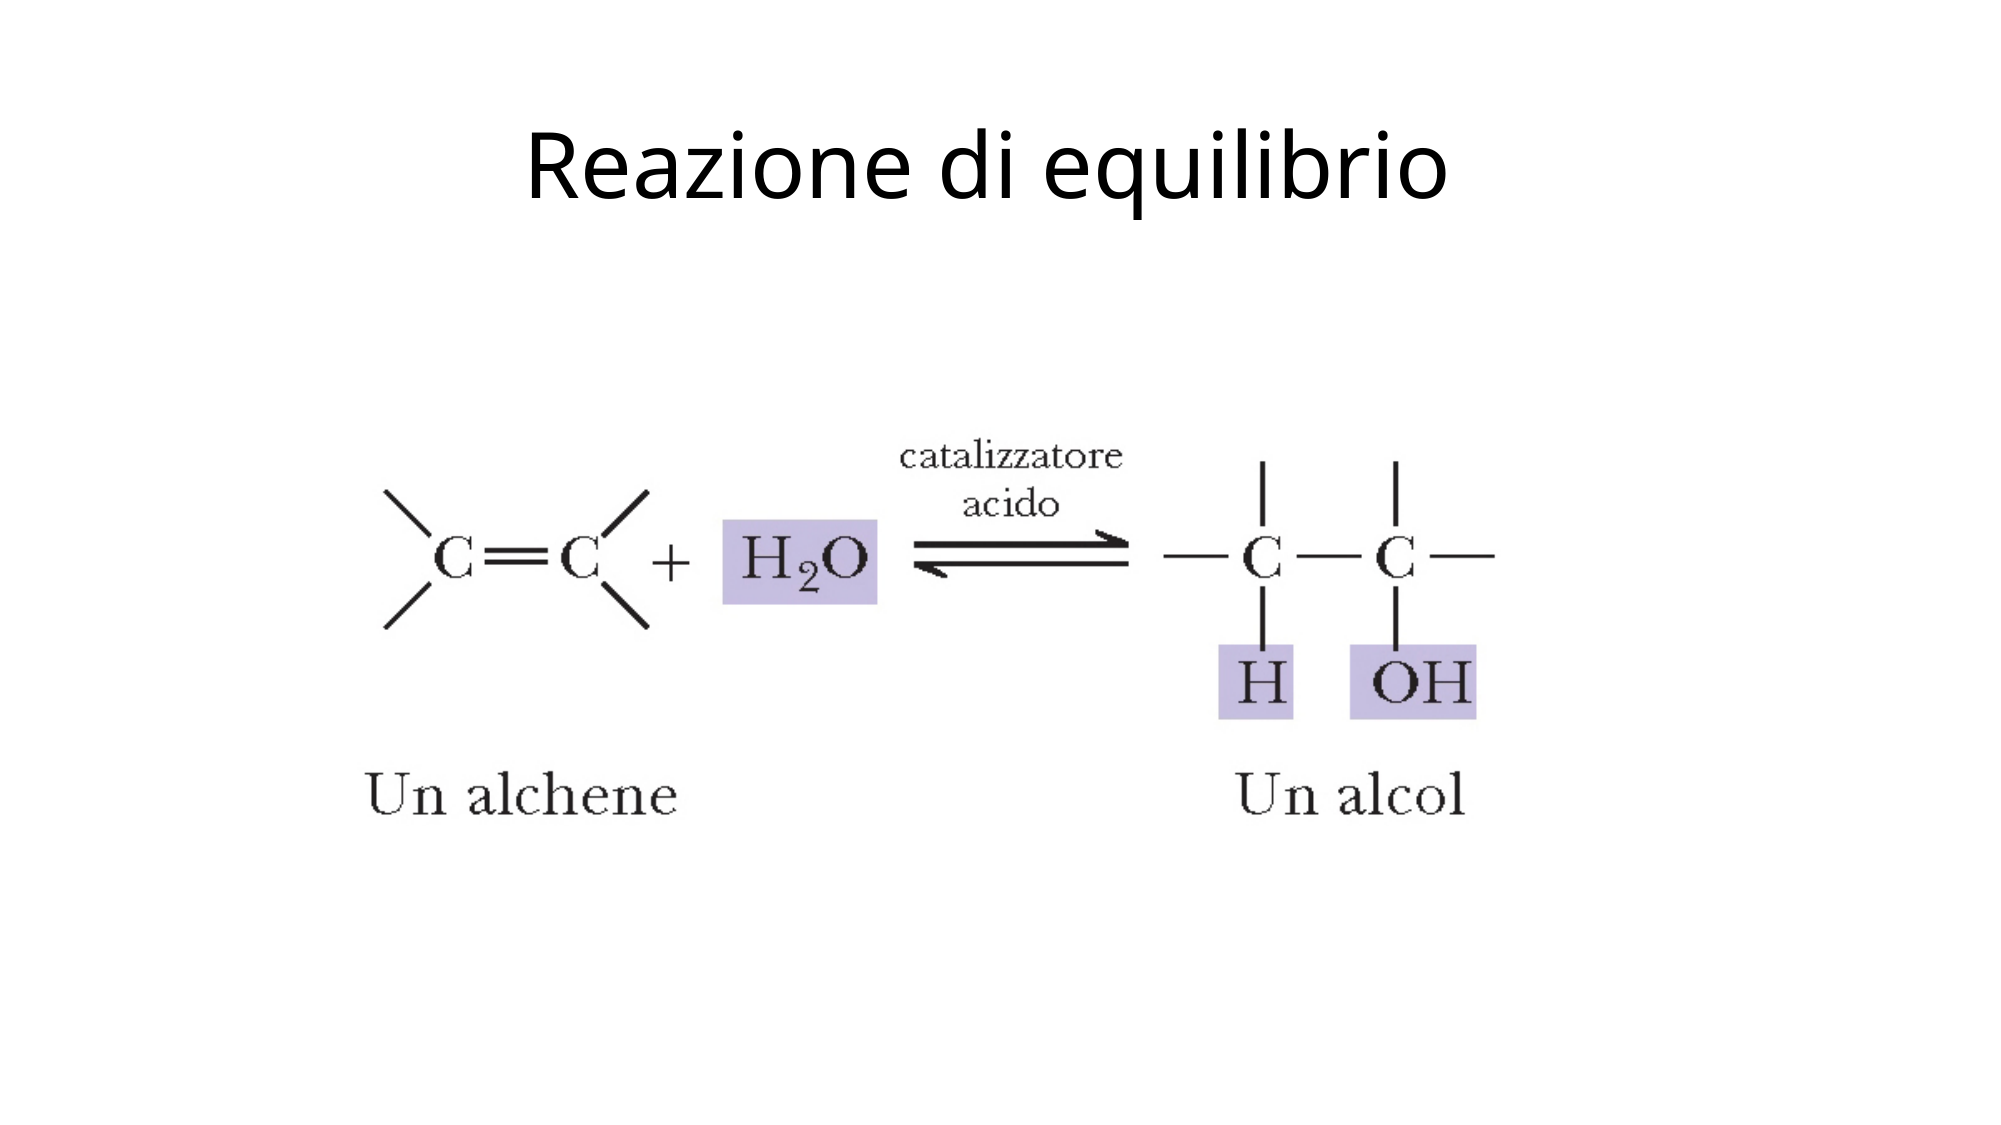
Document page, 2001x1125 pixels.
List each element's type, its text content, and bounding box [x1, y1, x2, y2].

picture [262, 335, 1763, 826]
title Reazione di equilibrio [137, 59, 1863, 278]
